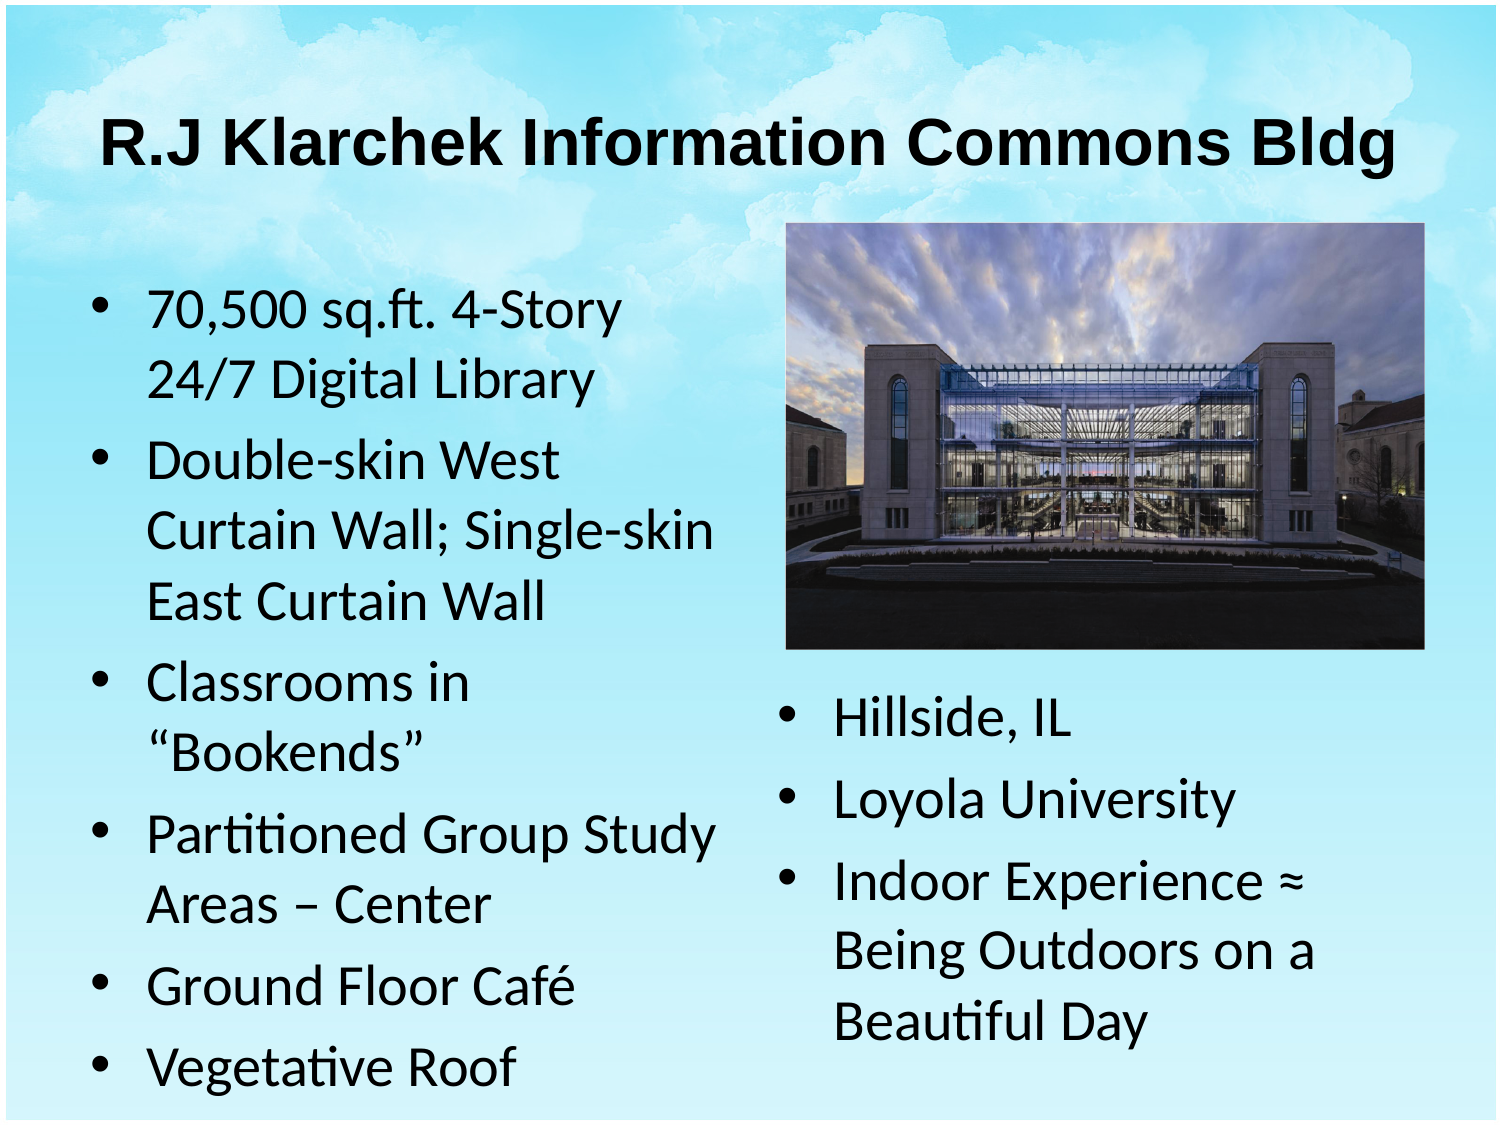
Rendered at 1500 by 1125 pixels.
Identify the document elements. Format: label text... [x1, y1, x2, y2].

title R.J Klarchek Information Commons Bldg [74, 44, 1426, 233]
list Hillside, IL Loyola University Indoor Experience ≈ Being Outdoors on a Beautiful Day [762, 262, 1426, 1006]
list 70,500 sq.ft. 4-Story 24/7 Digital Library Double-skin West Curtain Wall; Single-skin East Curtain Wall Classrooms in “Bookends” Partitioned Group Study Areas – Center Ground Floor Café Vegetative Roof [74, 262, 738, 1006]
picture [0, 0, 1500, 1125]
